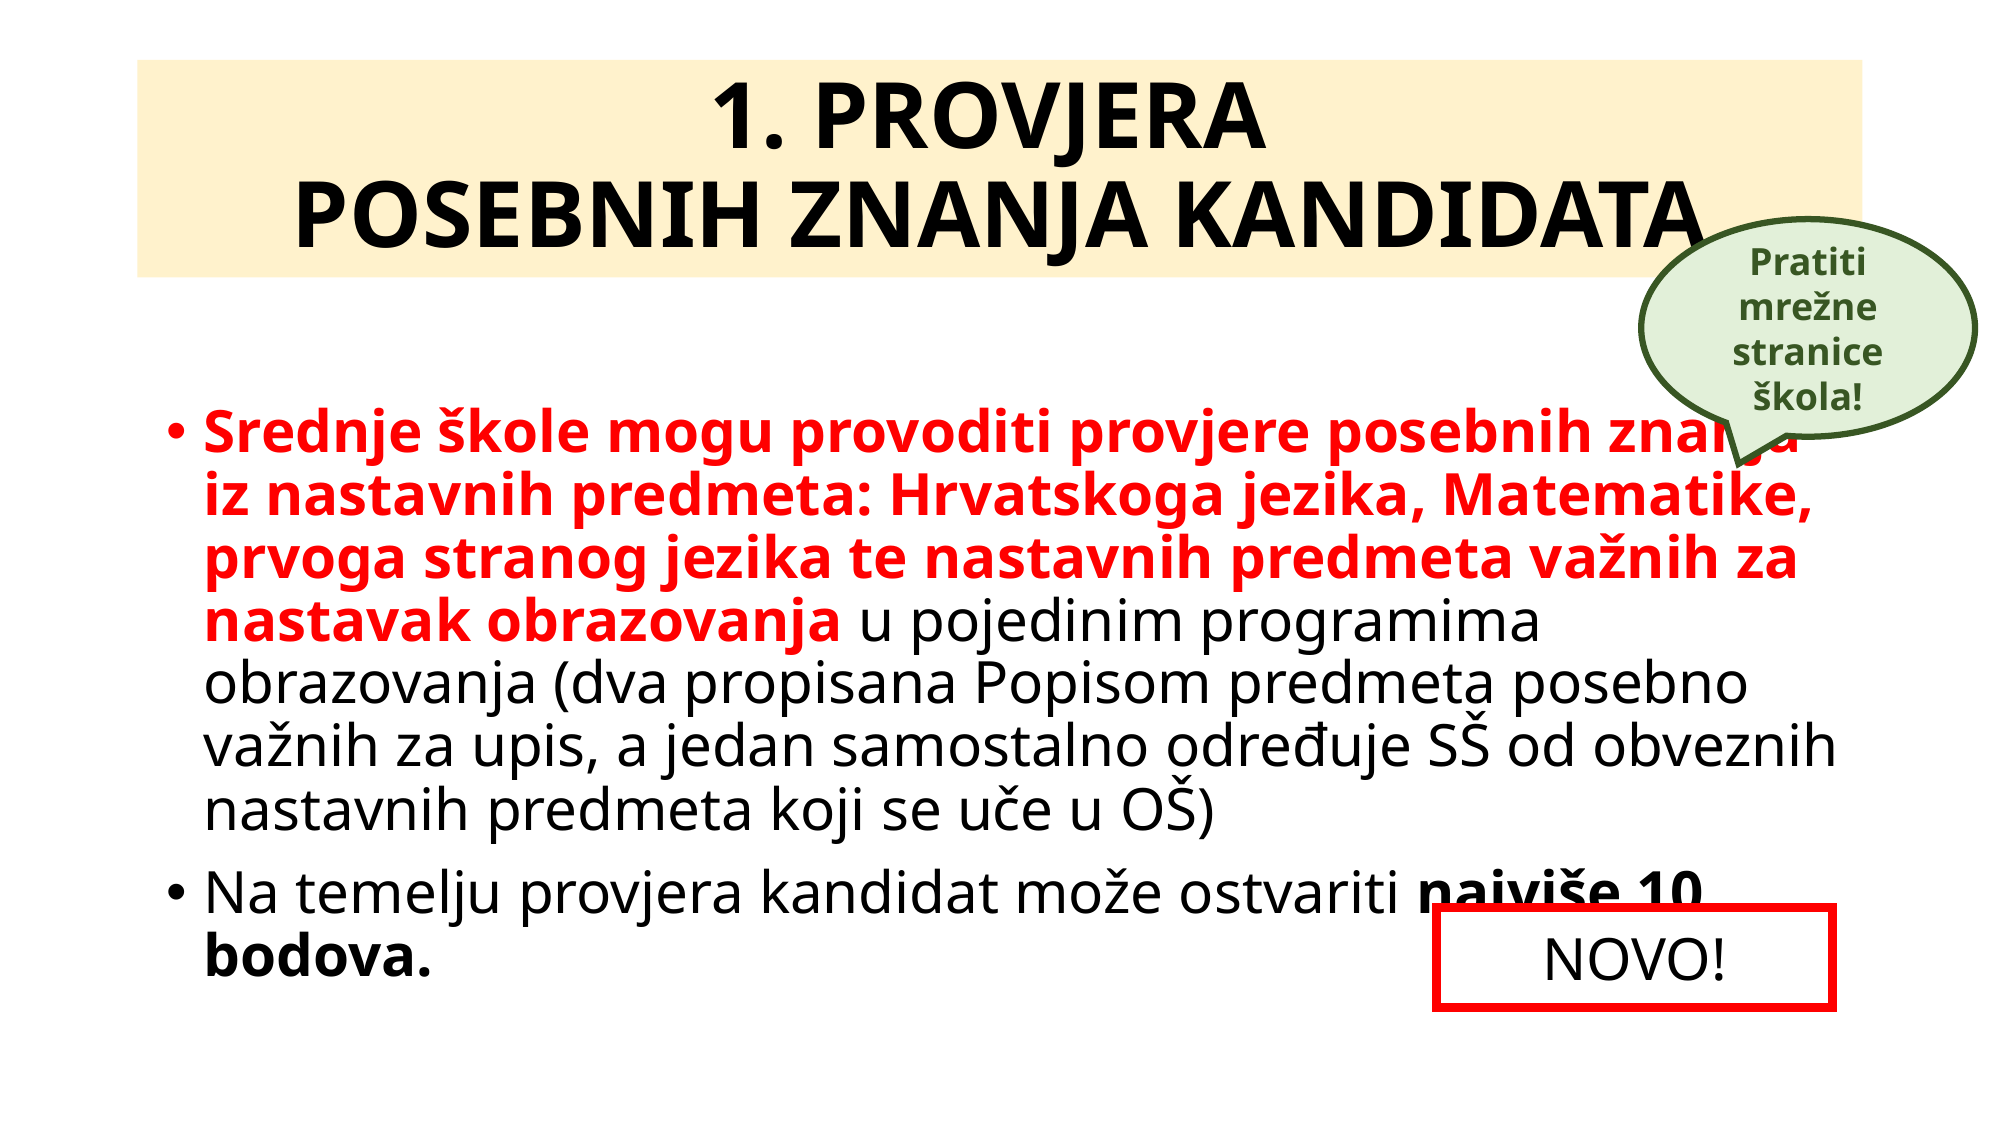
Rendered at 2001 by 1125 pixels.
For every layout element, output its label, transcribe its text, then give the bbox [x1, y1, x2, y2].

text_box NOVO! [1436, 906, 1833, 1008]
text_box Pratiti mrežne stranice škola! [1640, 218, 1977, 466]
list Srednje škole mogu provoditi provjere posebnih znanja iz nastavnih predmeta: Hrvatskoga jezika, Matematike, prvoga stranog jezika te nastavnih predmeta važnih za nastavak obrazovanja u pojedinim programima obrazovanja (dva propisana Popisom predmeta posebno važnih za upis, a jedan samostalno određuje SŠ od obveznih nastavnih predmeta koji se uče u OŠ) Na temelju provjera kandidat može ostvariti najviše 10 bodova. [151, 394, 1877, 965]
title 1. PROVJERA POSEBNIH ZNANJA KANDIDATA [137, 59, 1863, 278]
